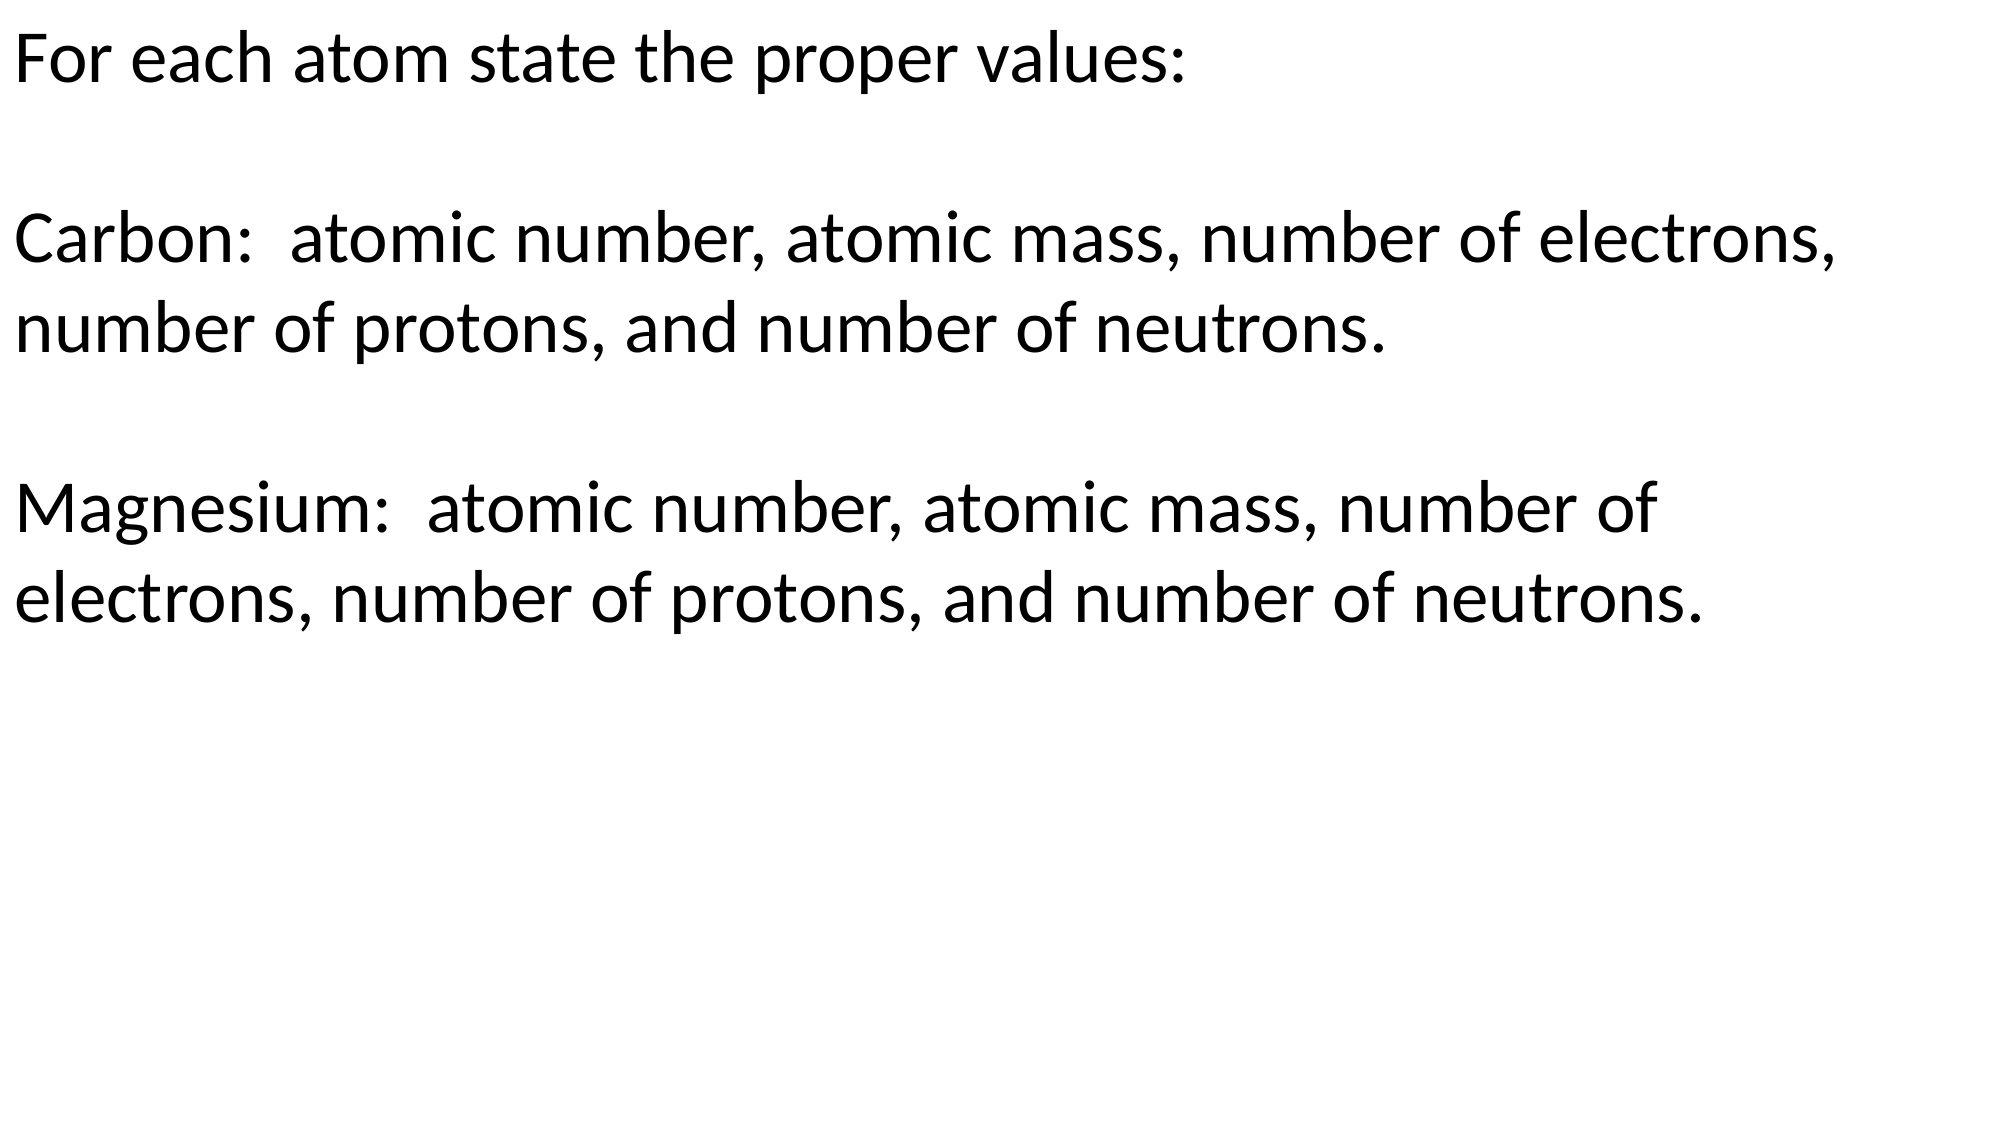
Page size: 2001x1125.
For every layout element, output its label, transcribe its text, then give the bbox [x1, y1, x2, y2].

text_box For each atom state the proper values: Carbon: atomic number, atomic mass, number of electrons, number of protons, and number of neutrons. Magnesium: atomic number, atomic mass, number of electrons, number of protons, and number of neutrons. [0, 0, 1922, 690]
